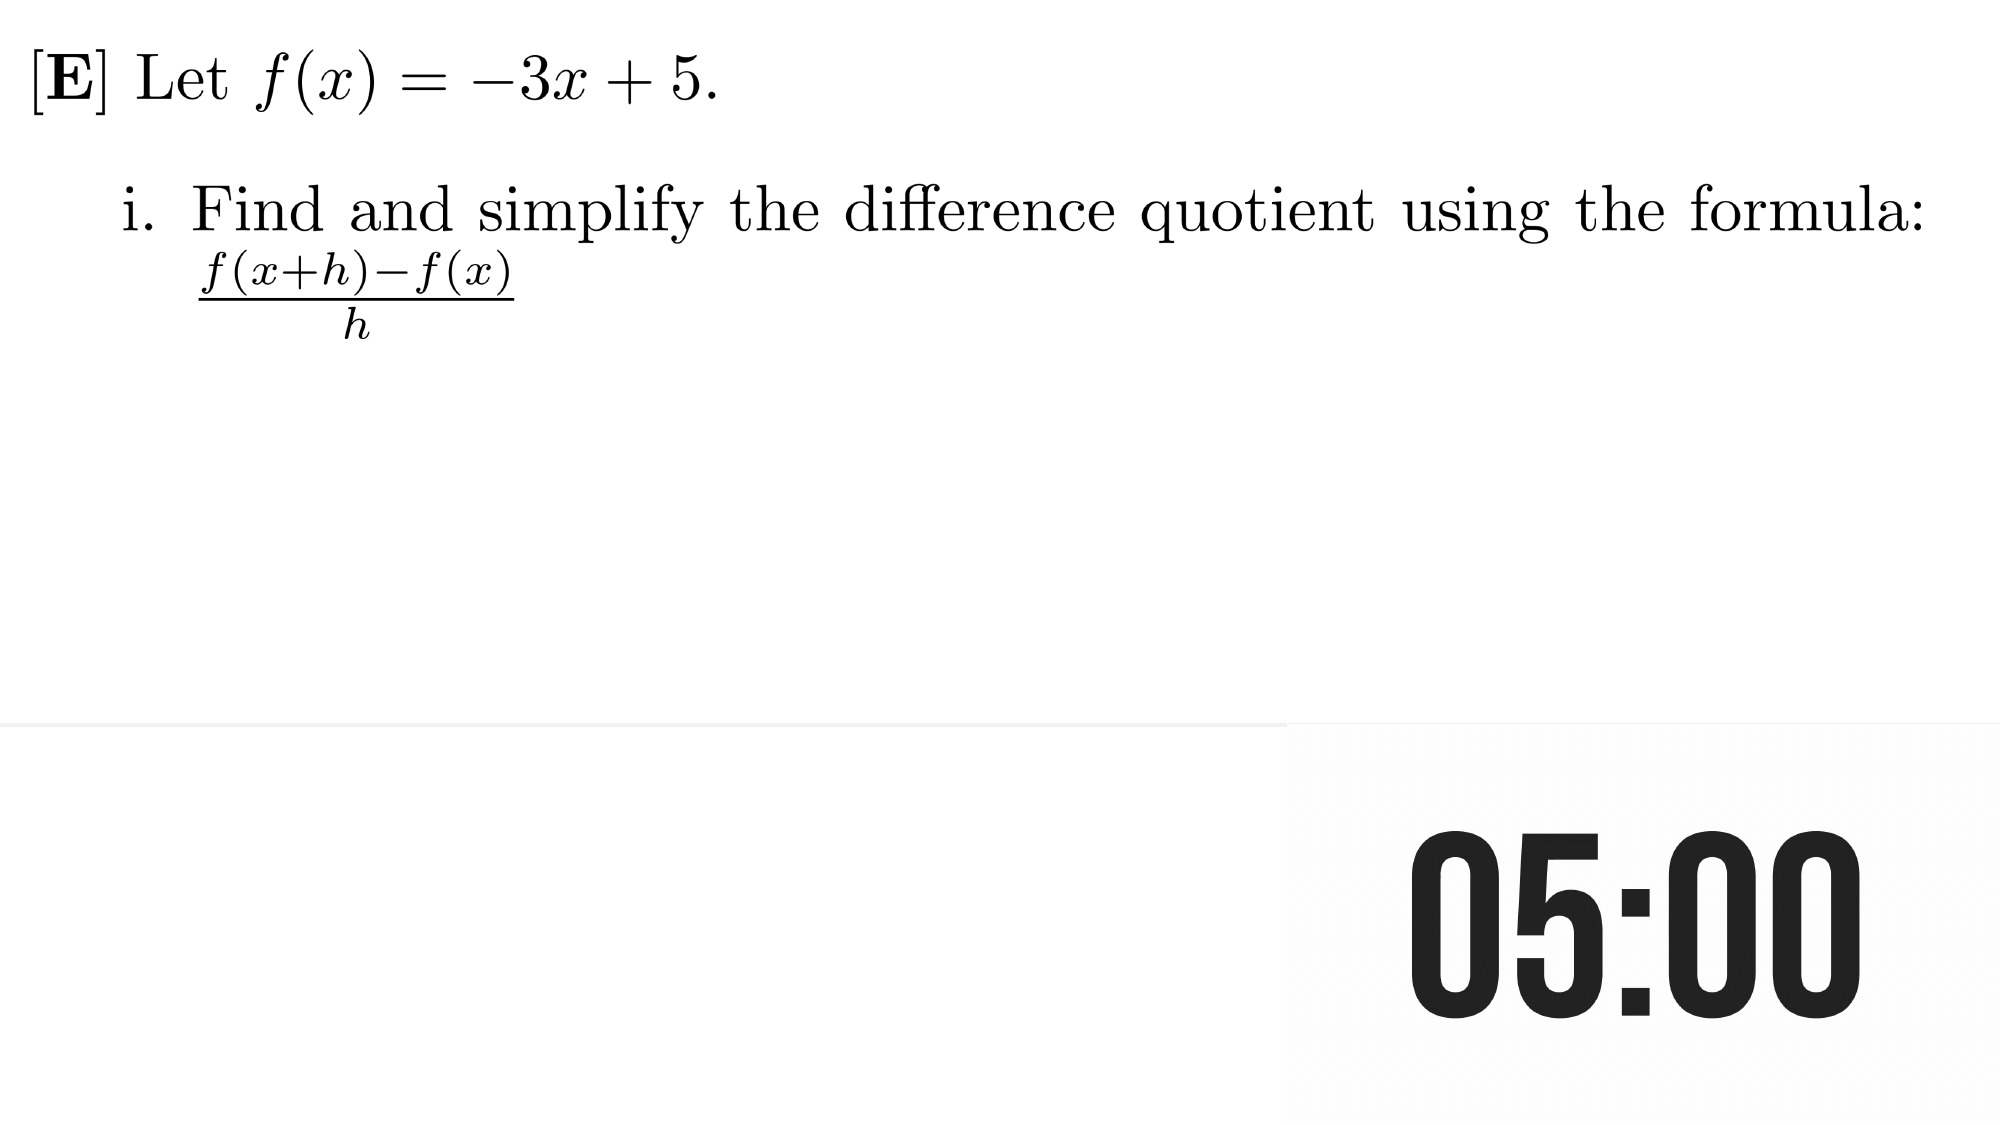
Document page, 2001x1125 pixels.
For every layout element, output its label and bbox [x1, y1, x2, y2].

picture [33, 48, 1921, 340]
text_box [1285, 723, 2000, 1125]
